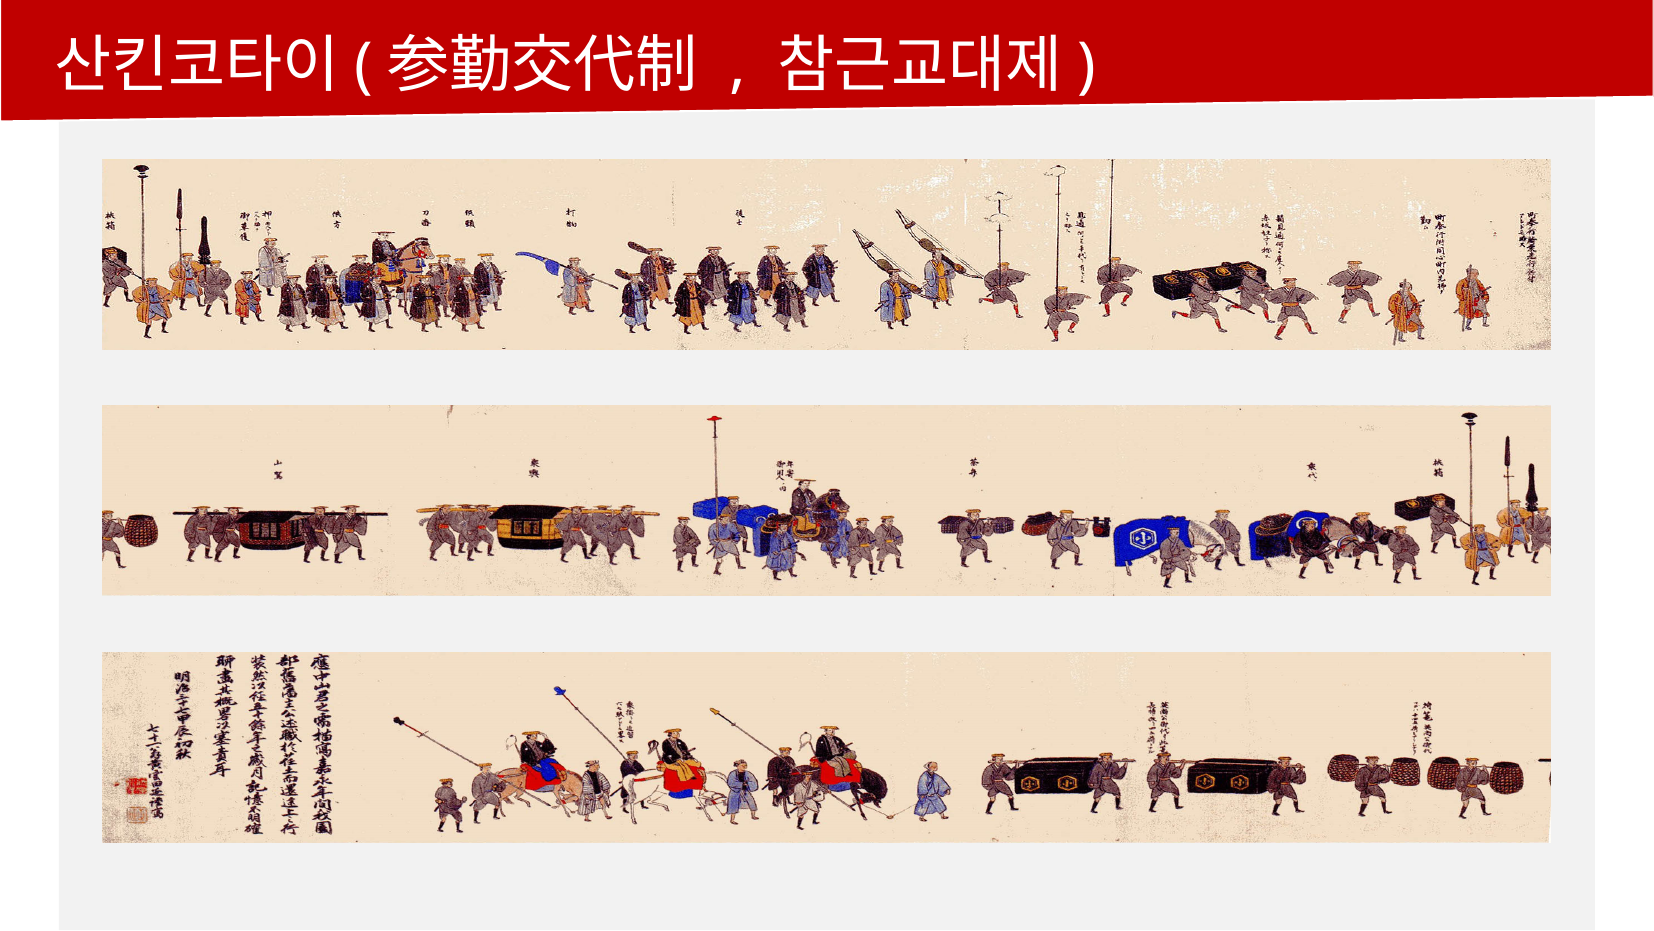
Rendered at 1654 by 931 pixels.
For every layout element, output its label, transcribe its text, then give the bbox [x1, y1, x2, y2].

text_box 산킨코타이(参勤交代制 , 참근교대제) [39, 17, 1111, 107]
picture [102, 652, 1551, 843]
picture [102, 159, 1551, 350]
text_box [0, 0, 1654, 123]
text_box [58, 99, 1596, 931]
picture [102, 405, 1551, 596]
